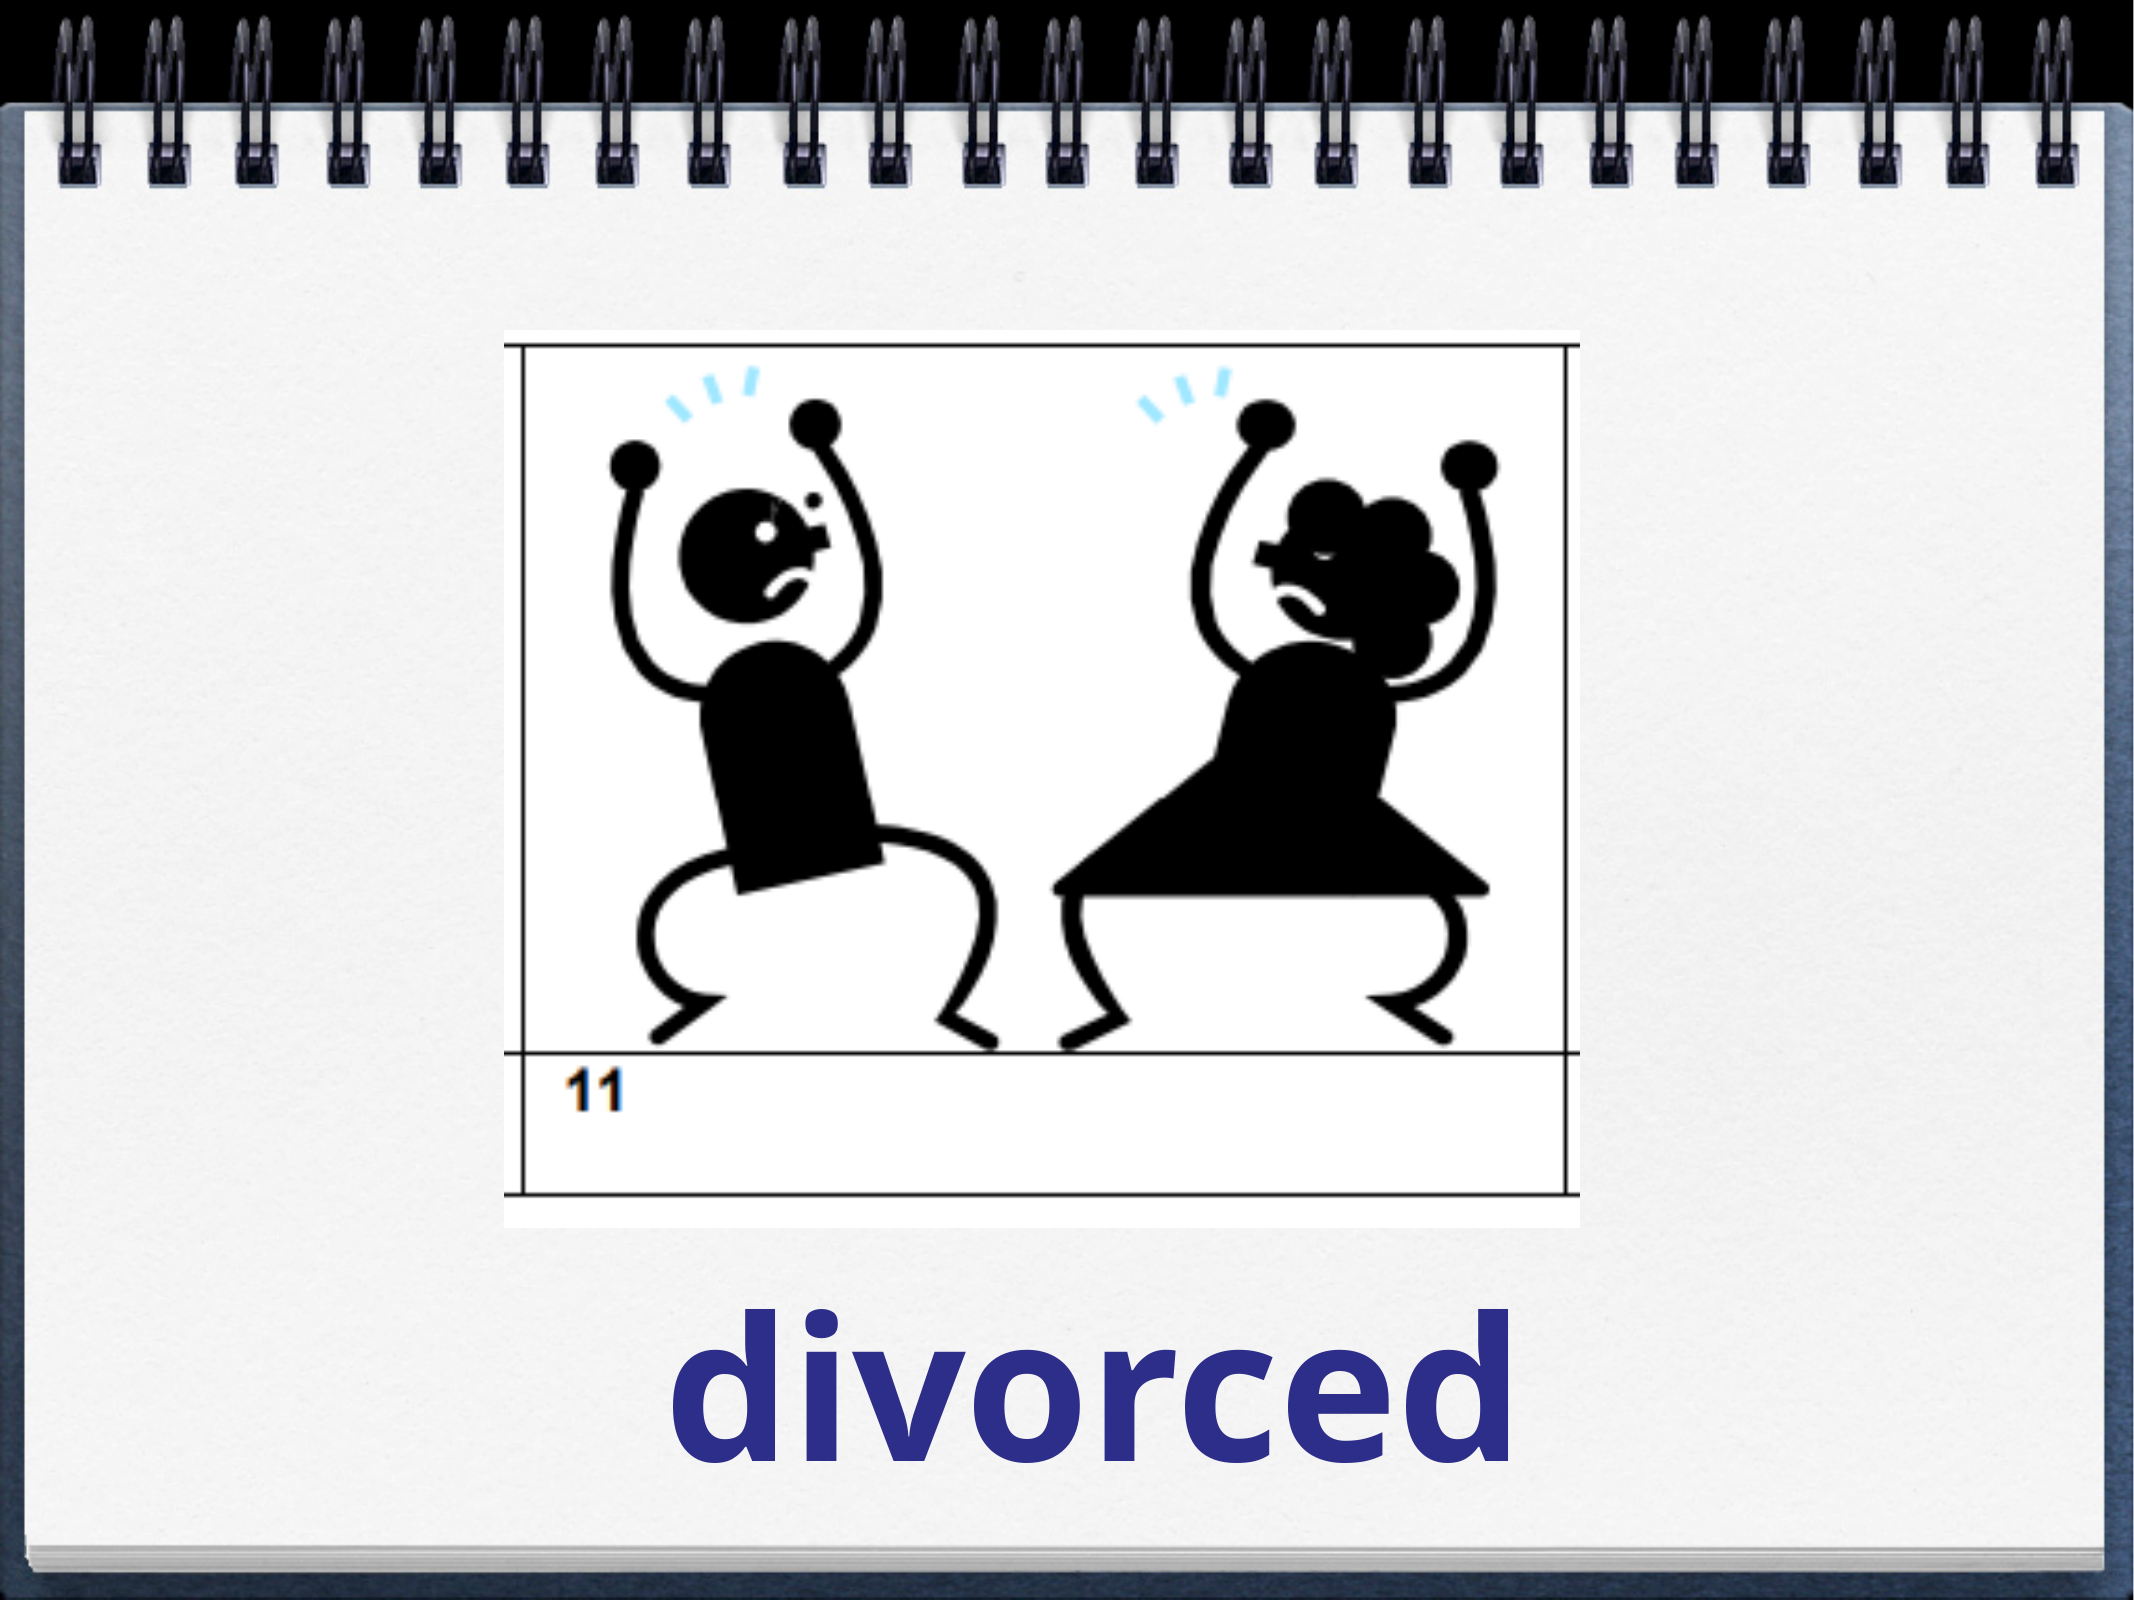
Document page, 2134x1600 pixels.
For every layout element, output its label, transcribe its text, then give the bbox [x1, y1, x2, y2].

text_box divorced [649, 1253, 1539, 1509]
picture [0, 0, 2134, 1600]
